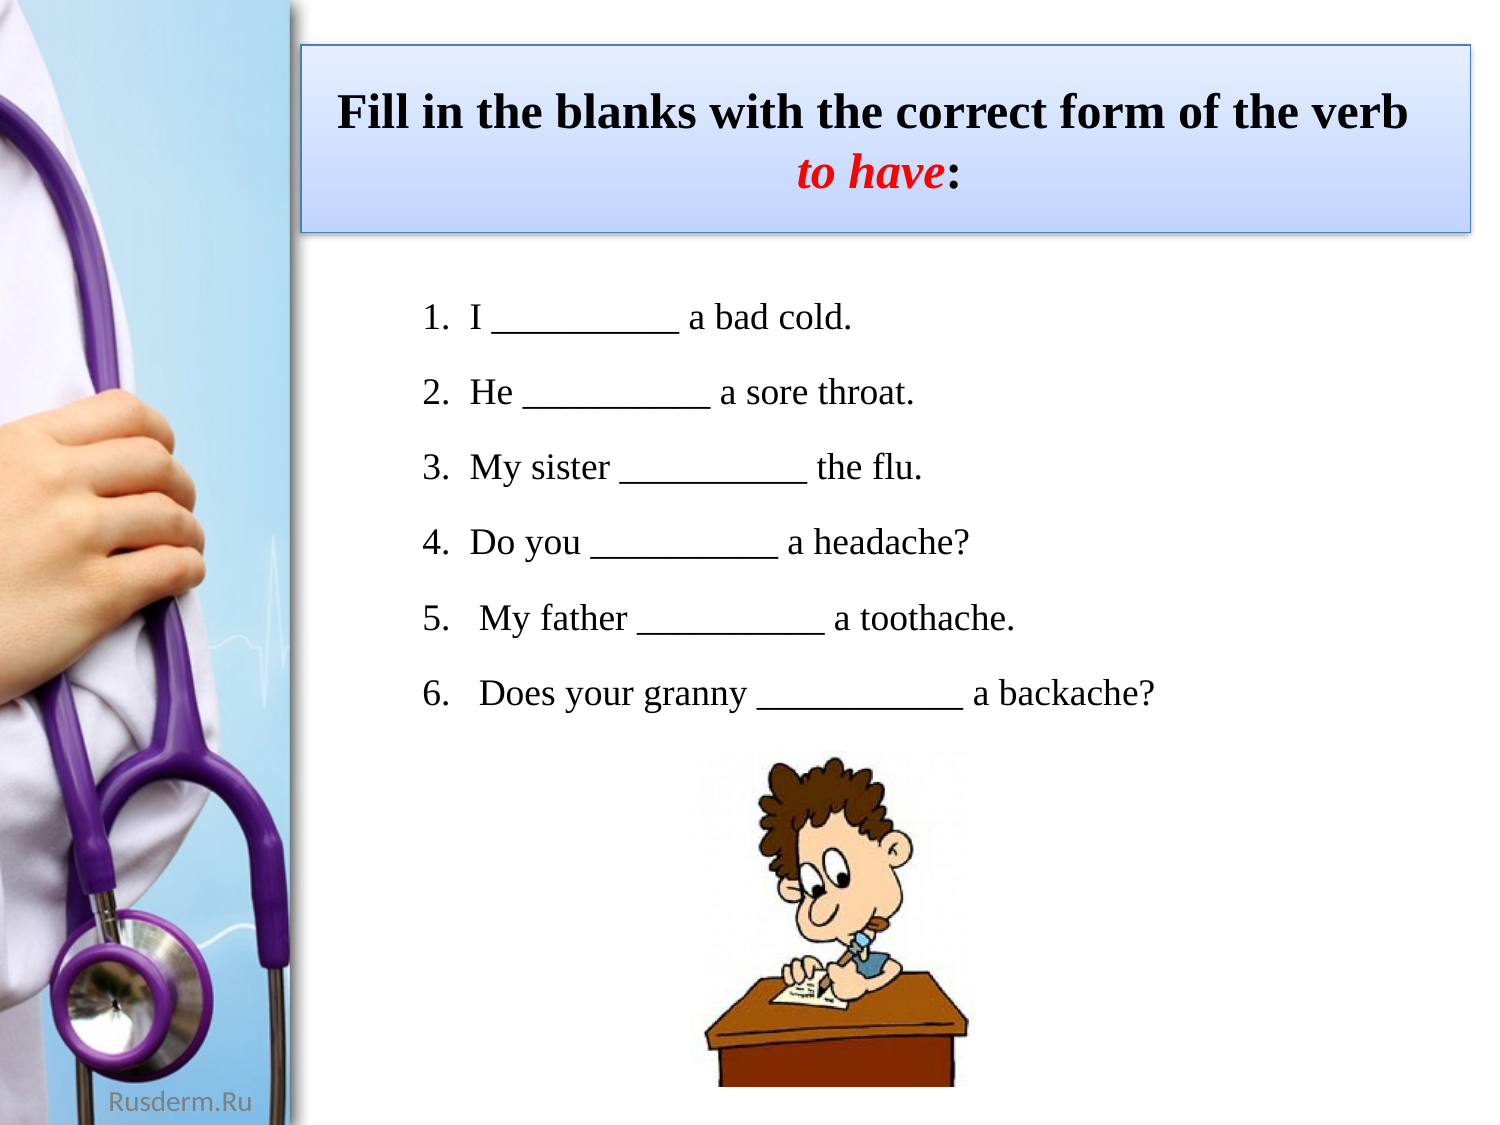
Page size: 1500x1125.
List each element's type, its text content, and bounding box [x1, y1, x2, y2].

title Fill in the blanks with the correct form of the verb to have: [300, 44, 1471, 233]
picture [0, 0, 1500, 1125]
list 1. I __________ a bad cold. 2. He __________ a sore throat. 3. My sister __________ the flu. 4. Do you __________ a headache? My father __________ a toothache. Does your granny ___________ a backache? [407, 262, 1471, 1095]
